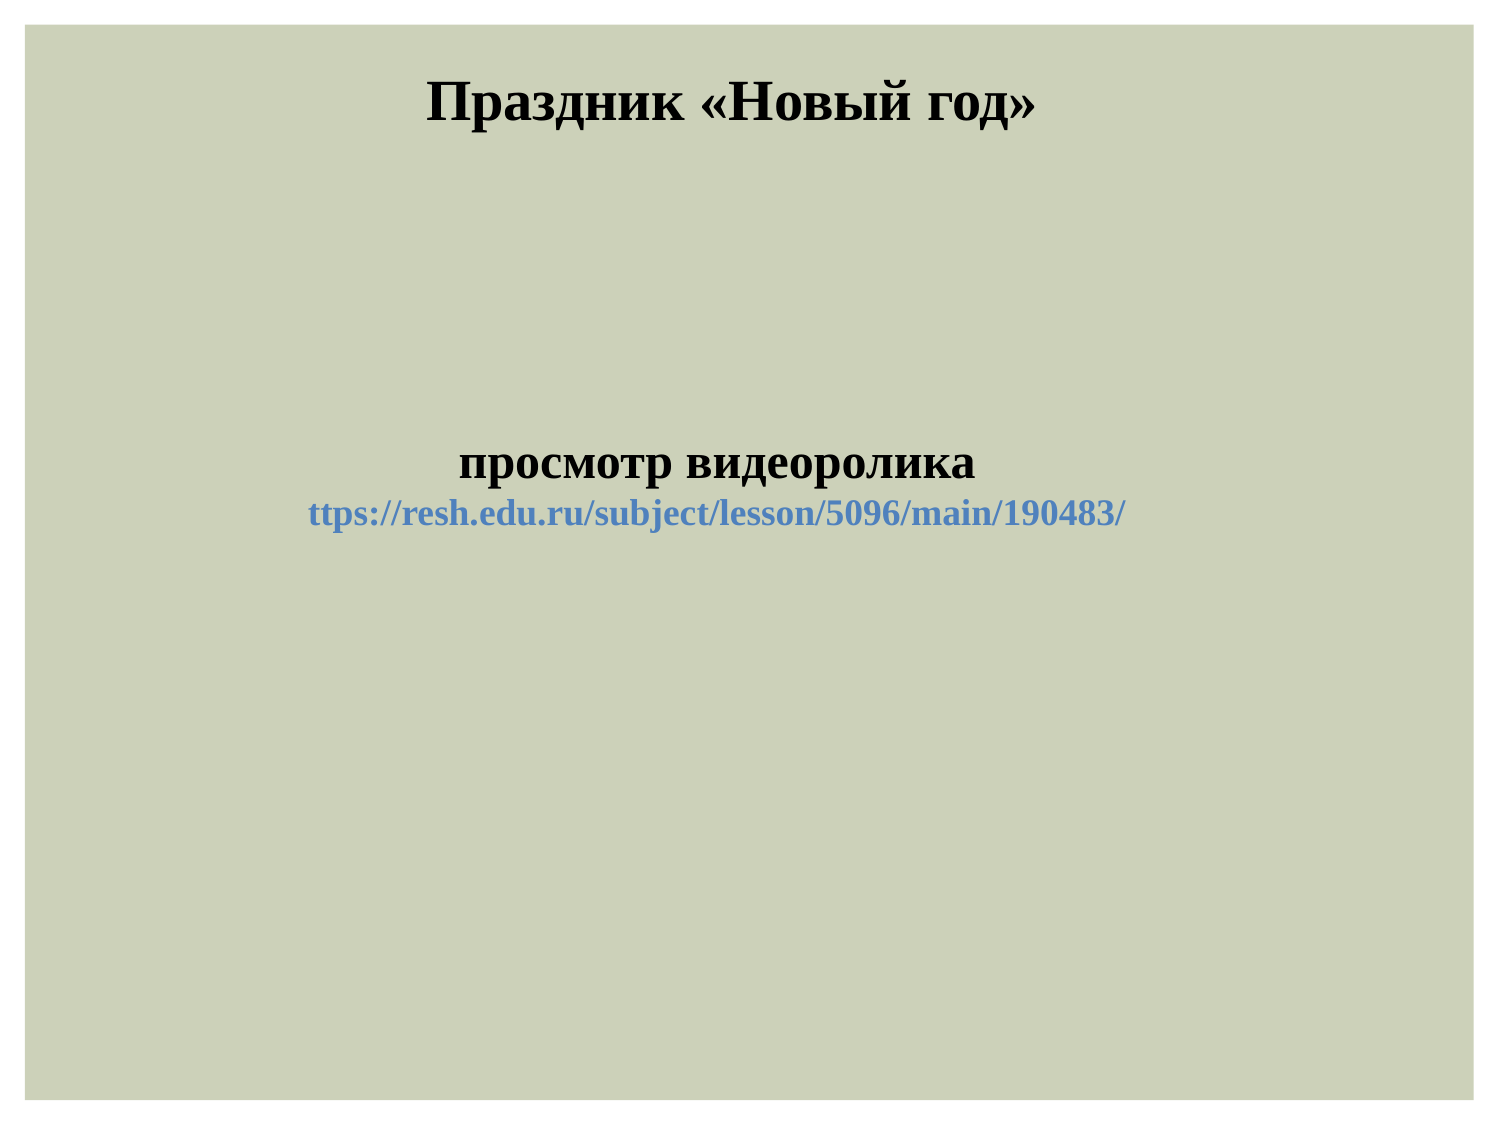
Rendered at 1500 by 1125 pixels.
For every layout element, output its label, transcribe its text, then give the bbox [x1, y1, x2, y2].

text_box Праздник «Новый год» [194, 54, 1270, 140]
text_box просмотр видеоролика ttps://resh.edu.ru/subject/lesson/5096/main/190483/ [108, 420, 1326, 601]
